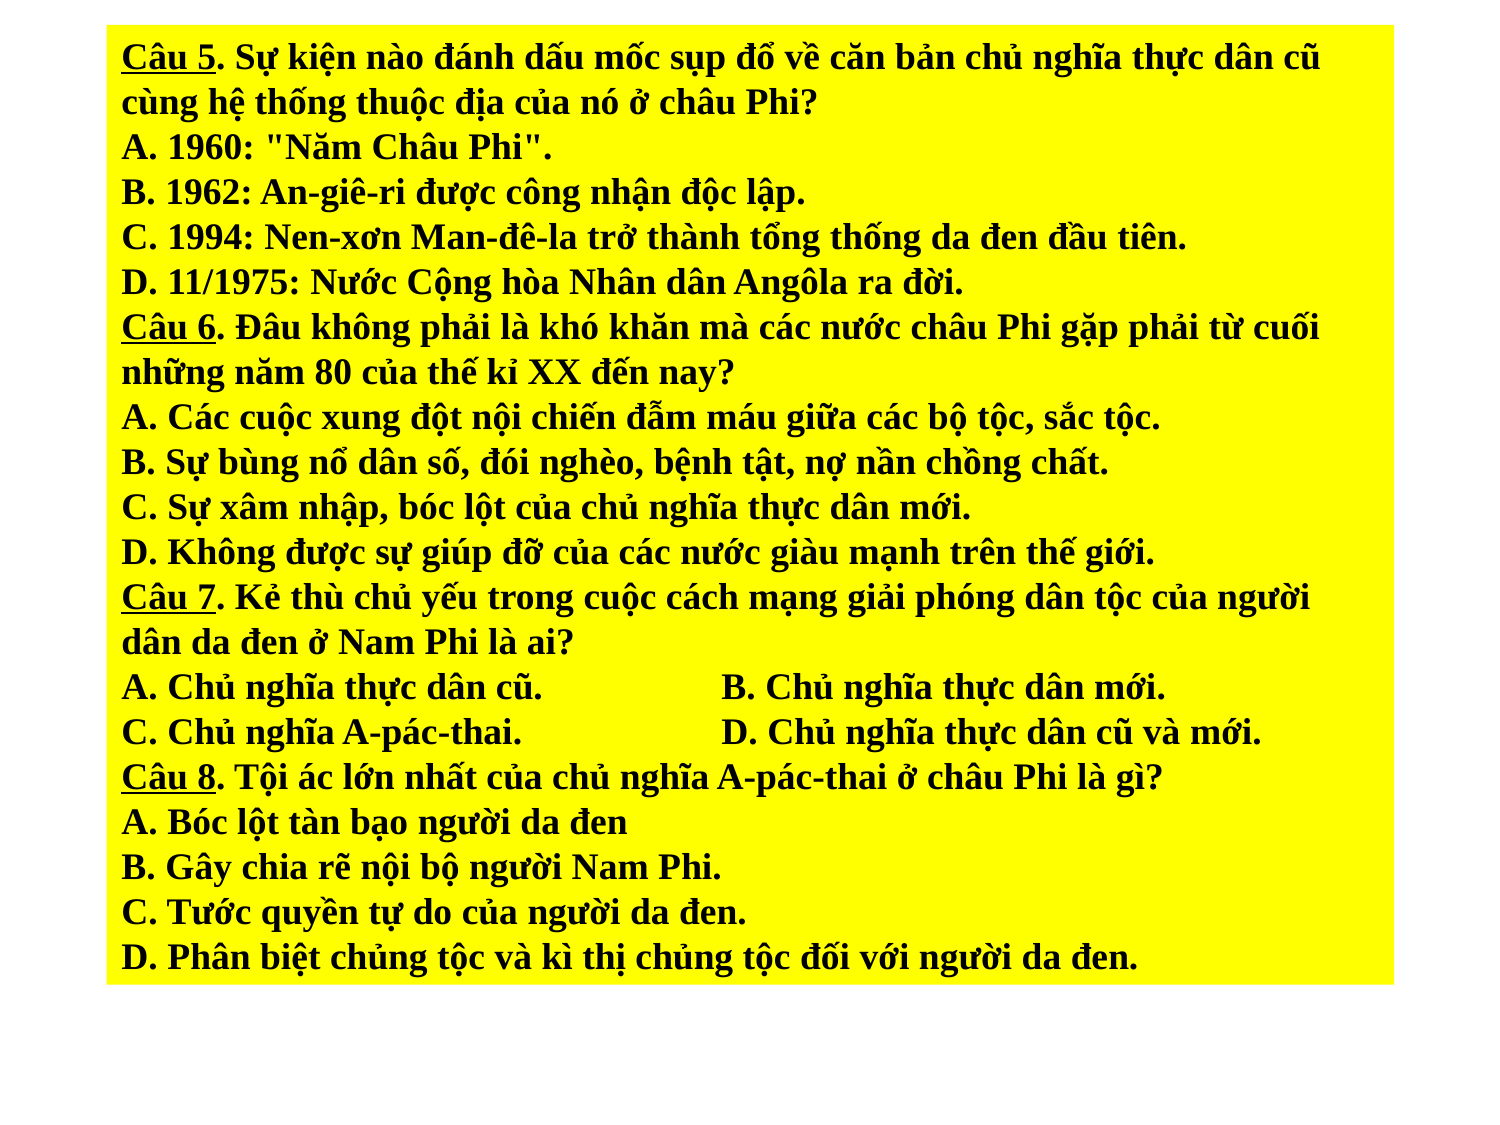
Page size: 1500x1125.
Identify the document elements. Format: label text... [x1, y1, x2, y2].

text_box Câu 5. Sự kiện nào đánh dấu mốc sụp đổ về căn bản chủ nghĩa thực dân cũ cùng hệ thống thuộc địa của nó ở châu Phi? A. 1960: "Năm Châu Phi". B. 1962: An-giê-ri được công nhận độc lập. C. 1994: Nen-xơn Man-đê-la trở thành tổng thống da đen đầu tiên. D. 11/1975: Nước Cộng hòa Nhân dân Angôla ra đời. Câu 6. Đâu không phải là khó khăn mà các nước châu Phi gặp phải từ cuối những năm 80 của thế kỉ XX đến nay? A. Các cuộc xung đột nội chiến đẫm máu giữa các bộ tộc, sắc tộc. B. Sự bùng nổ dân số, đói nghèo, bệnh tật, nợ nần chồng chất. C. Sự xâm nhập, bóc lột của chủ nghĩa thực dân mới. D. Không được sự giúp đỡ của các nước giàu mạnh trên thế giới. Câu 7. Kẻ thù chủ yếu trong cuộc cách mạng giải phóng dân tộc của người dân da đen ở Nam Phi là ai? A. Chủ nghĩa thực dân cũ. B. Chủ nghĩa thực dân mới. C. Chủ nghĩa A-pác-thai. D. Chủ nghĩa thực dân cũ và mới. Câu 8. Tội ác lớn nhất của chủ nghĩa A-pác-thai ở châu Phi là gì? A. Bóc lột tàn bạo người da đen B. Gây chia rẽ nội bộ người Nam Phi. C. Tước quyền tự do của người da đen. D. Phân biệt chủng tộc và kì thị chủng tộc đối với người da đen. [106, 24, 1395, 985]
